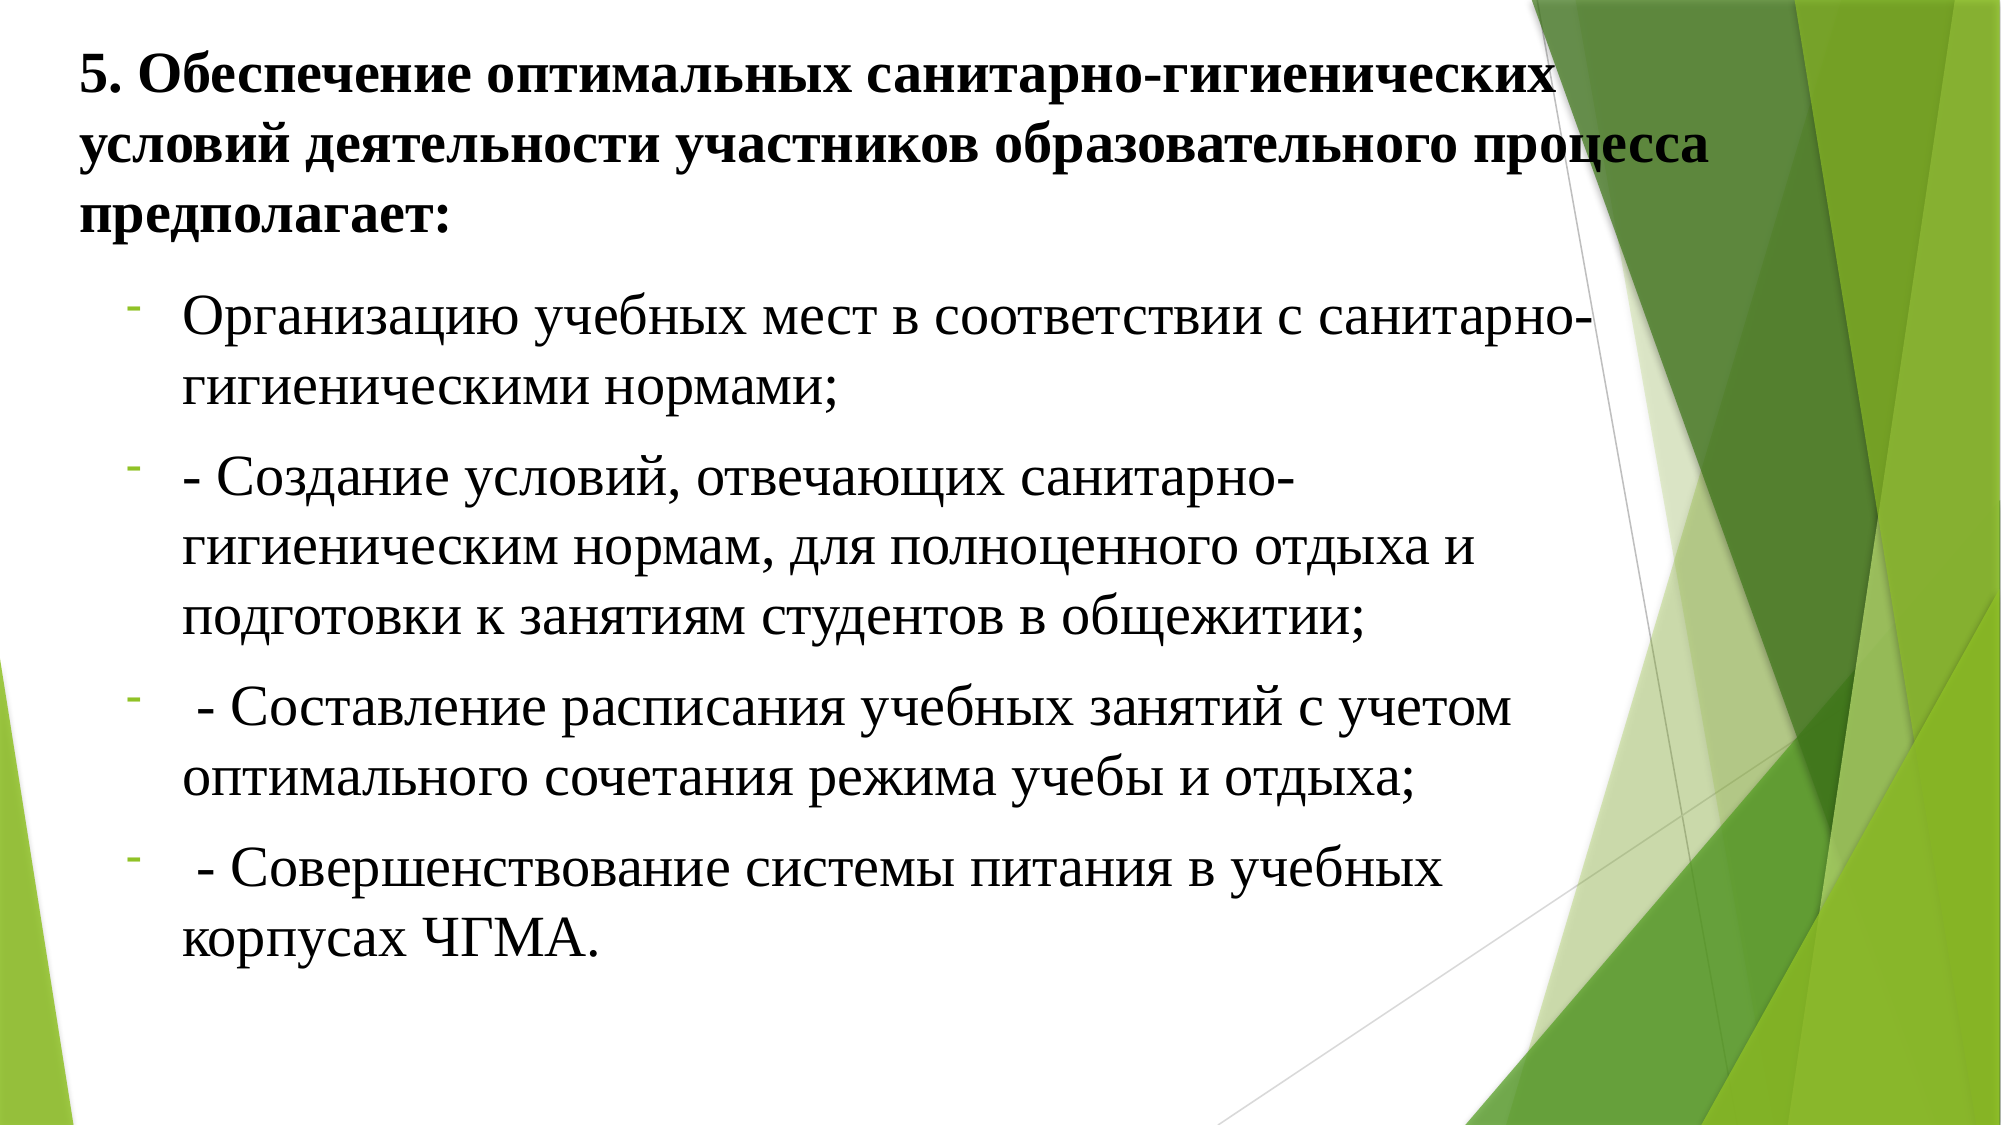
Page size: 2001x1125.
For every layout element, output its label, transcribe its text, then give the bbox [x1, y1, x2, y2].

list Организацию учебных мест в соответствии с санитарно-гигиеническими нормами; - Создание условий, отвечающих санитарно-гигиеническим нормам, для полноценного отдыха и подготовки к занятиям студентов в общежитии; - Составление расписания учебных занятий с учетом оптимального сочетания режима учебы и отдыха; - Совершенствование системы питания в учебных корпусах ЧГМА. [111, 268, 1687, 991]
title 5. Обеспечение оптимальных санитарно-гигиенических условий деятельности участников образовательного процесса предполагает: [64, 27, 1738, 269]
